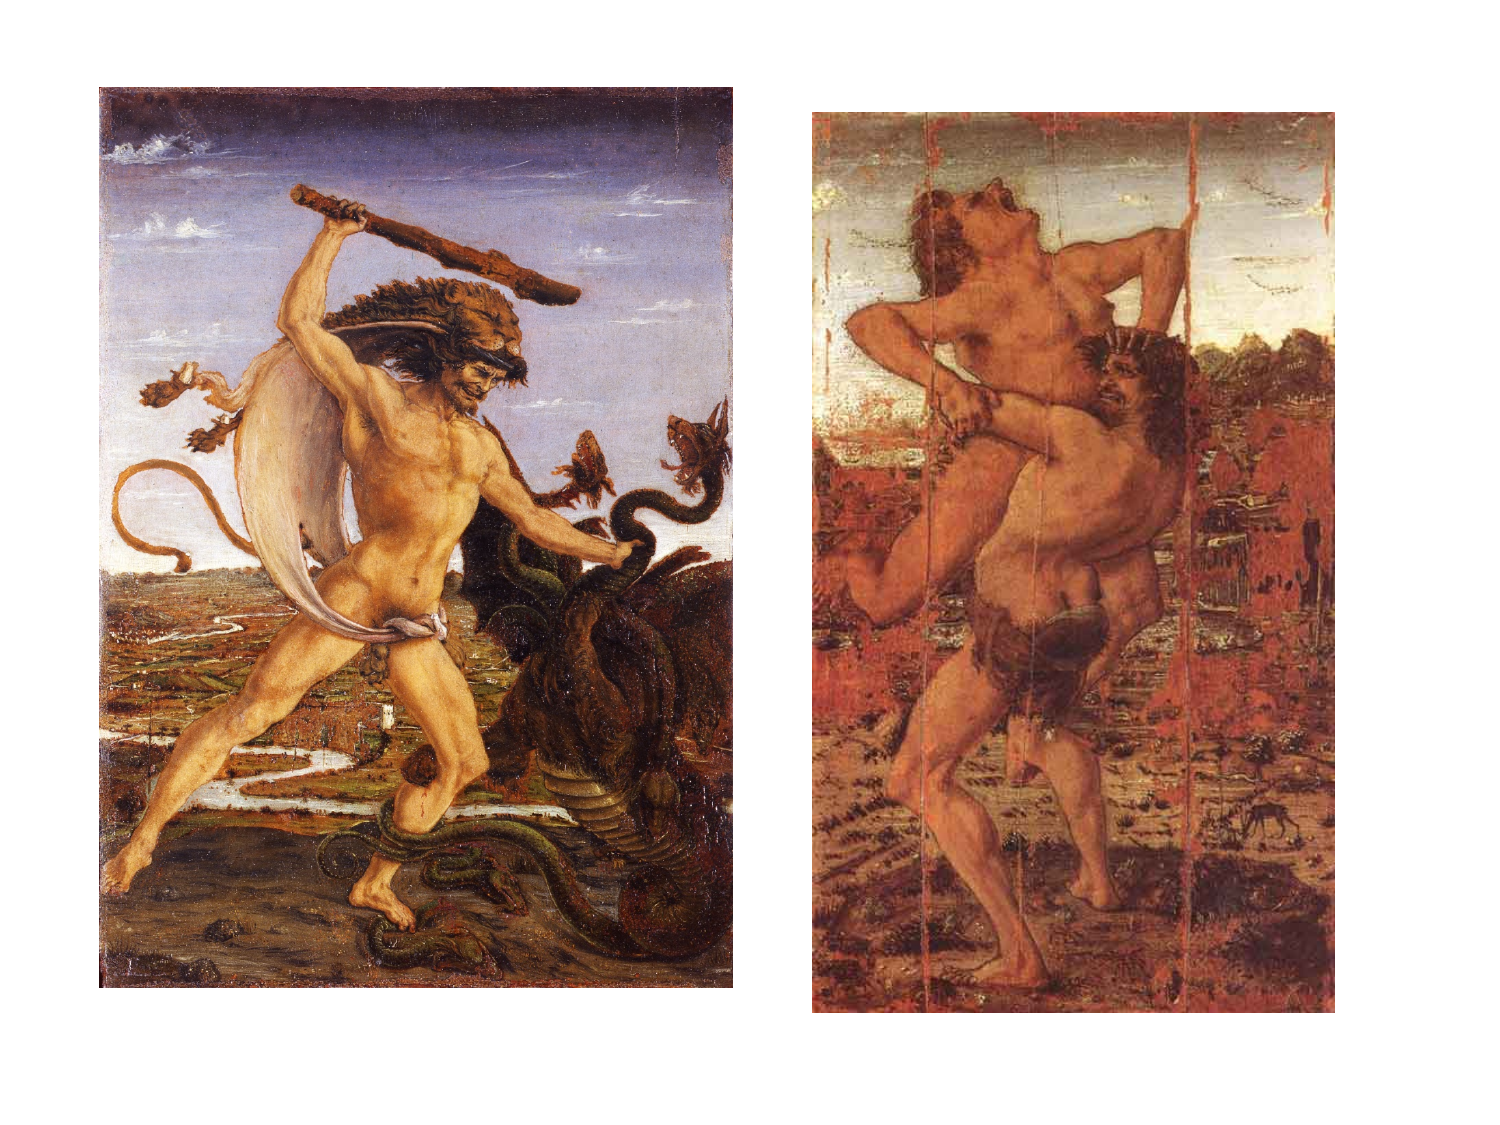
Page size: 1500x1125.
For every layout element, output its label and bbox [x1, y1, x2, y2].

picture [99, 87, 734, 988]
picture [812, 112, 1335, 1013]
